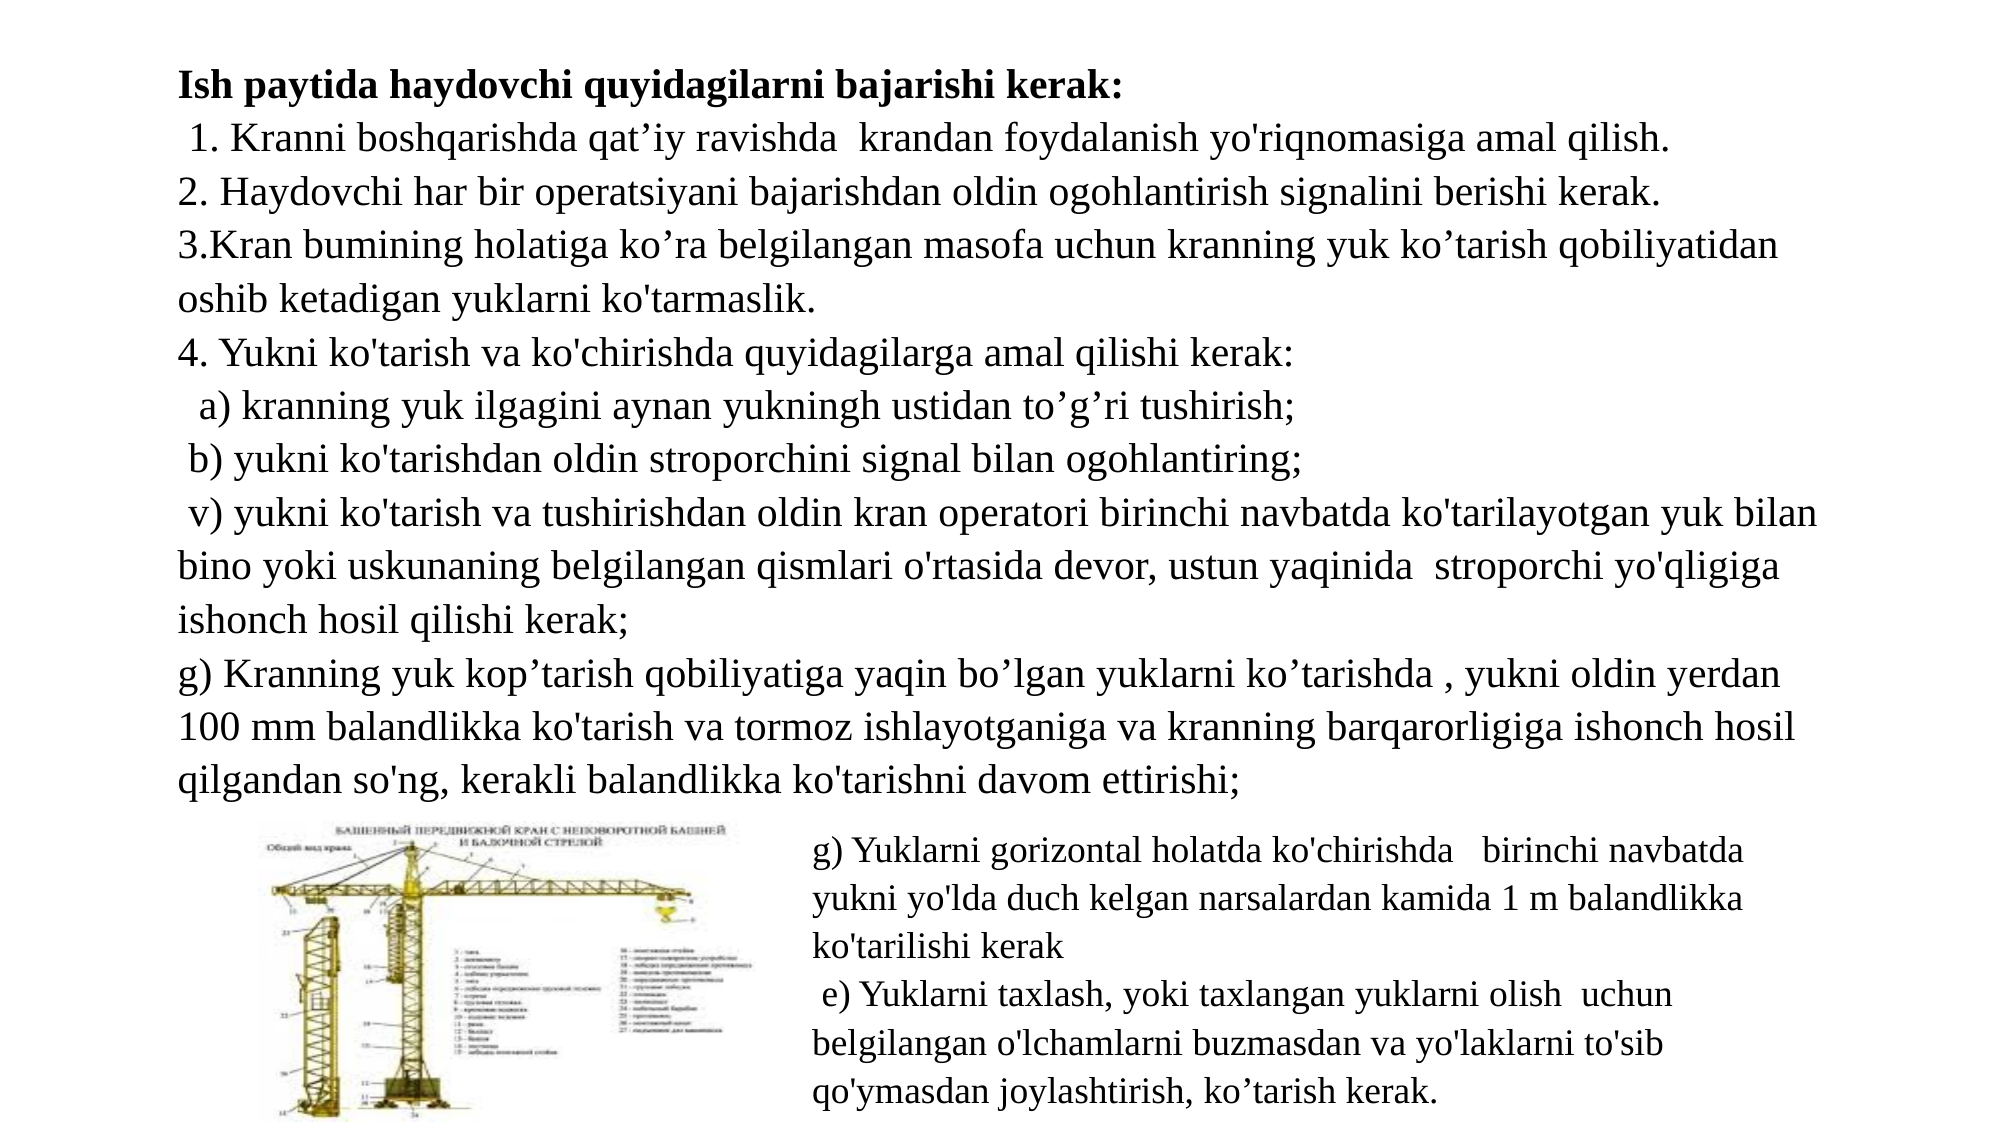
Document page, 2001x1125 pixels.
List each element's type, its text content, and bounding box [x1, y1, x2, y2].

text_box Ish paytida haydovchi quyidagilarni bajarishi kerak: 1. Kranni boshqarishda qat’iy ravishda krandan foydalanish yo'riqnomasiga amal qilish. 2. Haydovchi har bir operatsiyani bajarishdan oldin ogohlantirish signalini berishi kerak. 3.Kran bumining holatiga ko’ra belgilangan masofa uchun kranning yuk ko’tarish qobiliyatidan oshib ketadigan yuklarni ko'tarmaslik. 4. Yukni ko'tarish va ko'chirishda quyidagilarga amal qilishi kerak: a) kranning yuk ilgagini aynan yukningh ustidan to’g’ri tushirish; b) yukni ko'tarishdan oldin stroporchini signal bilan ogohlantiring; v) yukni ko'tarish va tushirishdan oldin kran operatori birinchi navbatda ko'tarilayotgan yuk bilan bino yoki uskunaning belgilangan qismlari o'rtasida devor, ustun yaqinida stroporchi yo'qligiga ishonch hosil qilishi kerak; g) Kranning yuk kop’tarish qobiliyatiga yaqin bo’lgan yuklarni ko’tarishda , yukni oldin yerdan 100 mm balandlikka ko'tarish va tormoz ishlayotganiga va kranning barqarorligiga ishonch hosil qilgandan so'ng, kerakli balandlikka ko'tarishni davom ettirishi; [162, 0, 1877, 810]
text_box g) Yuklarni gorizontal holatda ko'chirishda birinchi navbatda yukni yo'lda duch kelgan narsalardan kamida 1 m balandlikka ko'tarilishi kerak e) Yuklarni taxlash, yoki taxlangan yuklarni olish uchun belgilangan o'lchamlarni buzmasdan va yo'laklarni to'sib qo'ymasdan joylashtirish, ko’tarish kerak. [797, 814, 1798, 1118]
picture [258, 821, 786, 1122]
